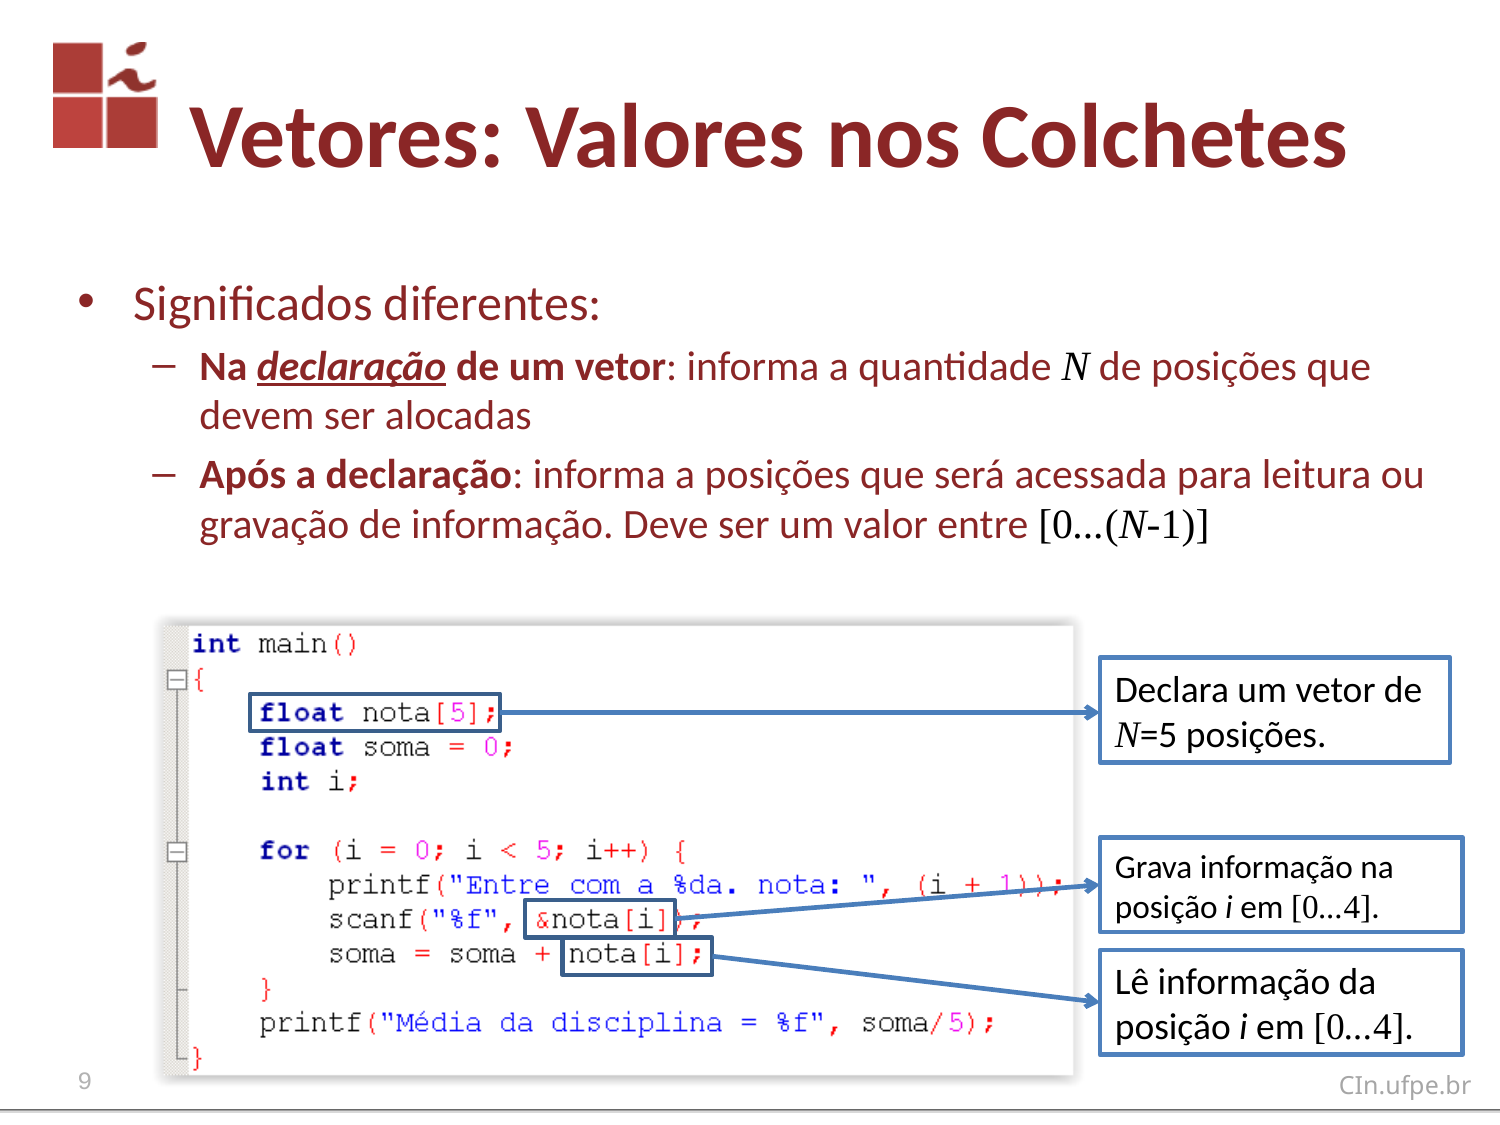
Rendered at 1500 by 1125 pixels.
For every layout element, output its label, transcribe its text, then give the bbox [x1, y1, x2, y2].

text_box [249, 657, 1451, 765]
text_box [562, 937, 1463, 1057]
picture [53, 42, 158, 148]
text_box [524, 837, 1463, 938]
slide_number 9 [62, 1050, 413, 1110]
list Significados diferentes: Na declaração de um vetor: informa a quantidade N de posições que devem ser alocadas Após a declaração: informa a posições que será acessada para leitura ou gravação de informação. Deve ser um valor entre [0...(N-1)] [62, 262, 1450, 1024]
picture [149, 612, 1087, 1088]
title Vetores: Valores nos Colchetes [174, 37, 1450, 225]
picture [0, 1109, 1500, 1113]
